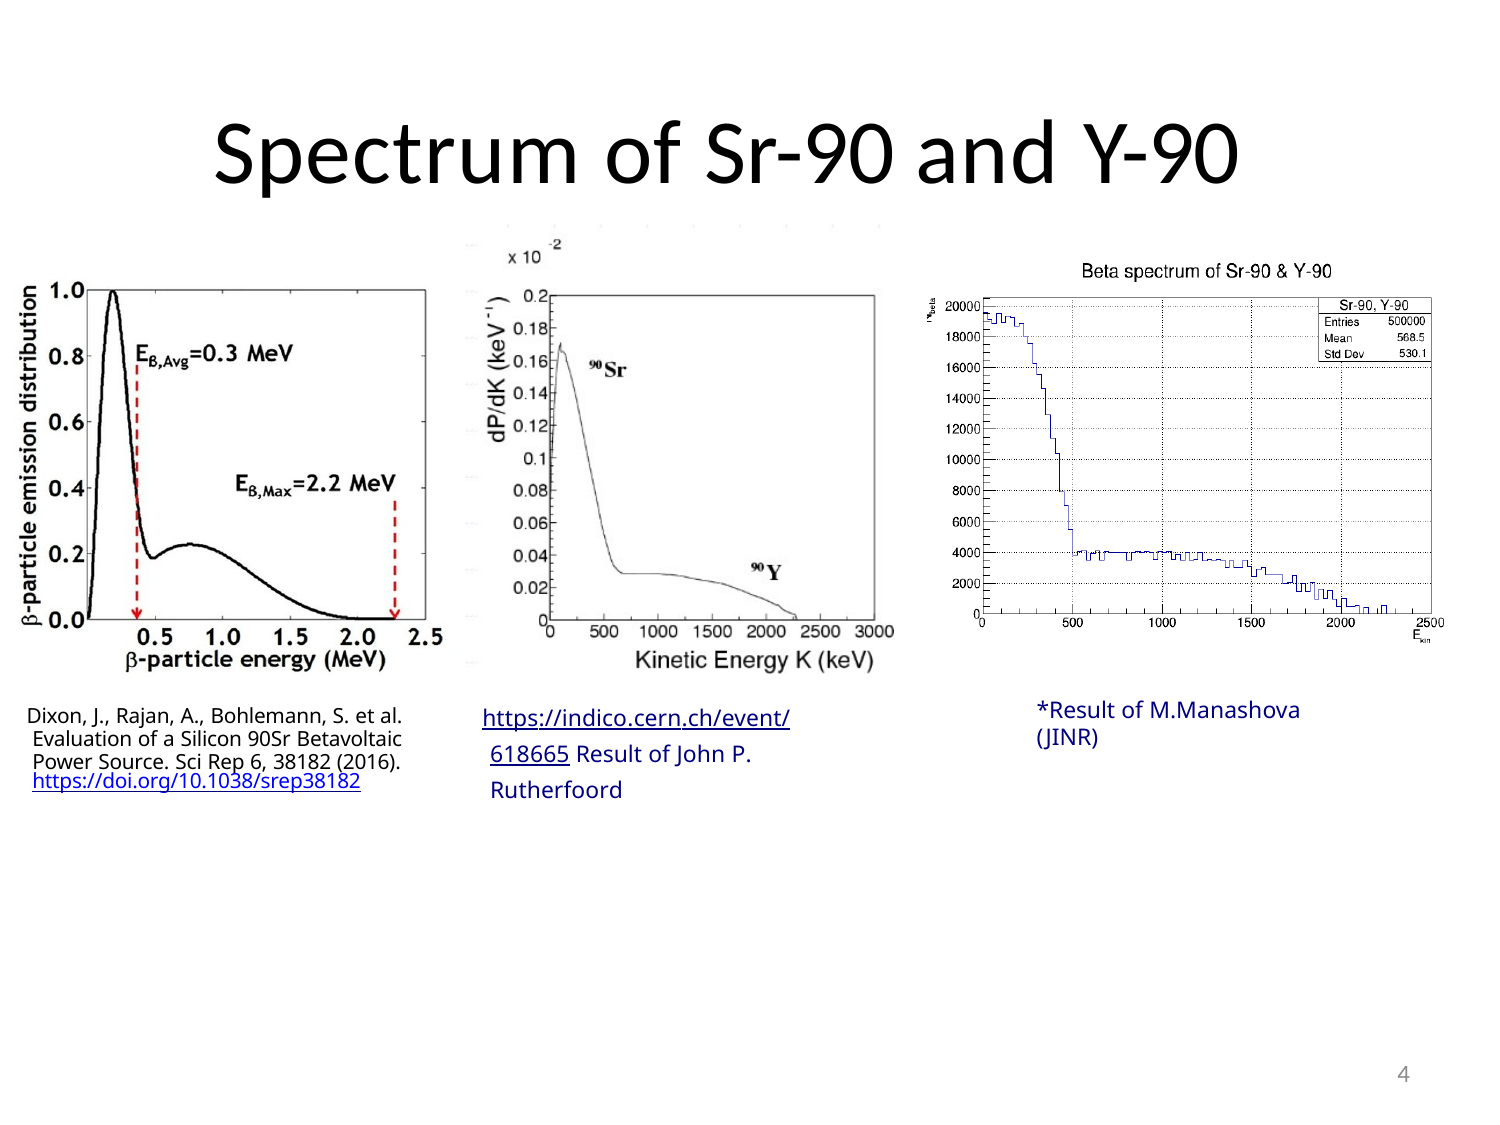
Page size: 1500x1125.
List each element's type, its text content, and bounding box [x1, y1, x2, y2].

text_box *Result of M.Manashova (JINR) [1034, 693, 1360, 751]
text_box https://indico.cern.ch/event/618665 Result of John P. Rutherfoord [480, 692, 844, 803]
slide_number 4 [1074, 1042, 1425, 1103]
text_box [13, 223, 894, 679]
text_box Dixon, J., Rajan, A., Bohlemann, S. et al. Evaluation of a Silicon 90Sr Betavoltaic Power Source. Sci Rep 6, 38182 (2016). https://doi.org/10.1038/srep38182 [24, 700, 406, 797]
picture [927, 263, 1444, 644]
title Spectrum of Sr-90 and Y-90 [51, 50, 1400, 241]
